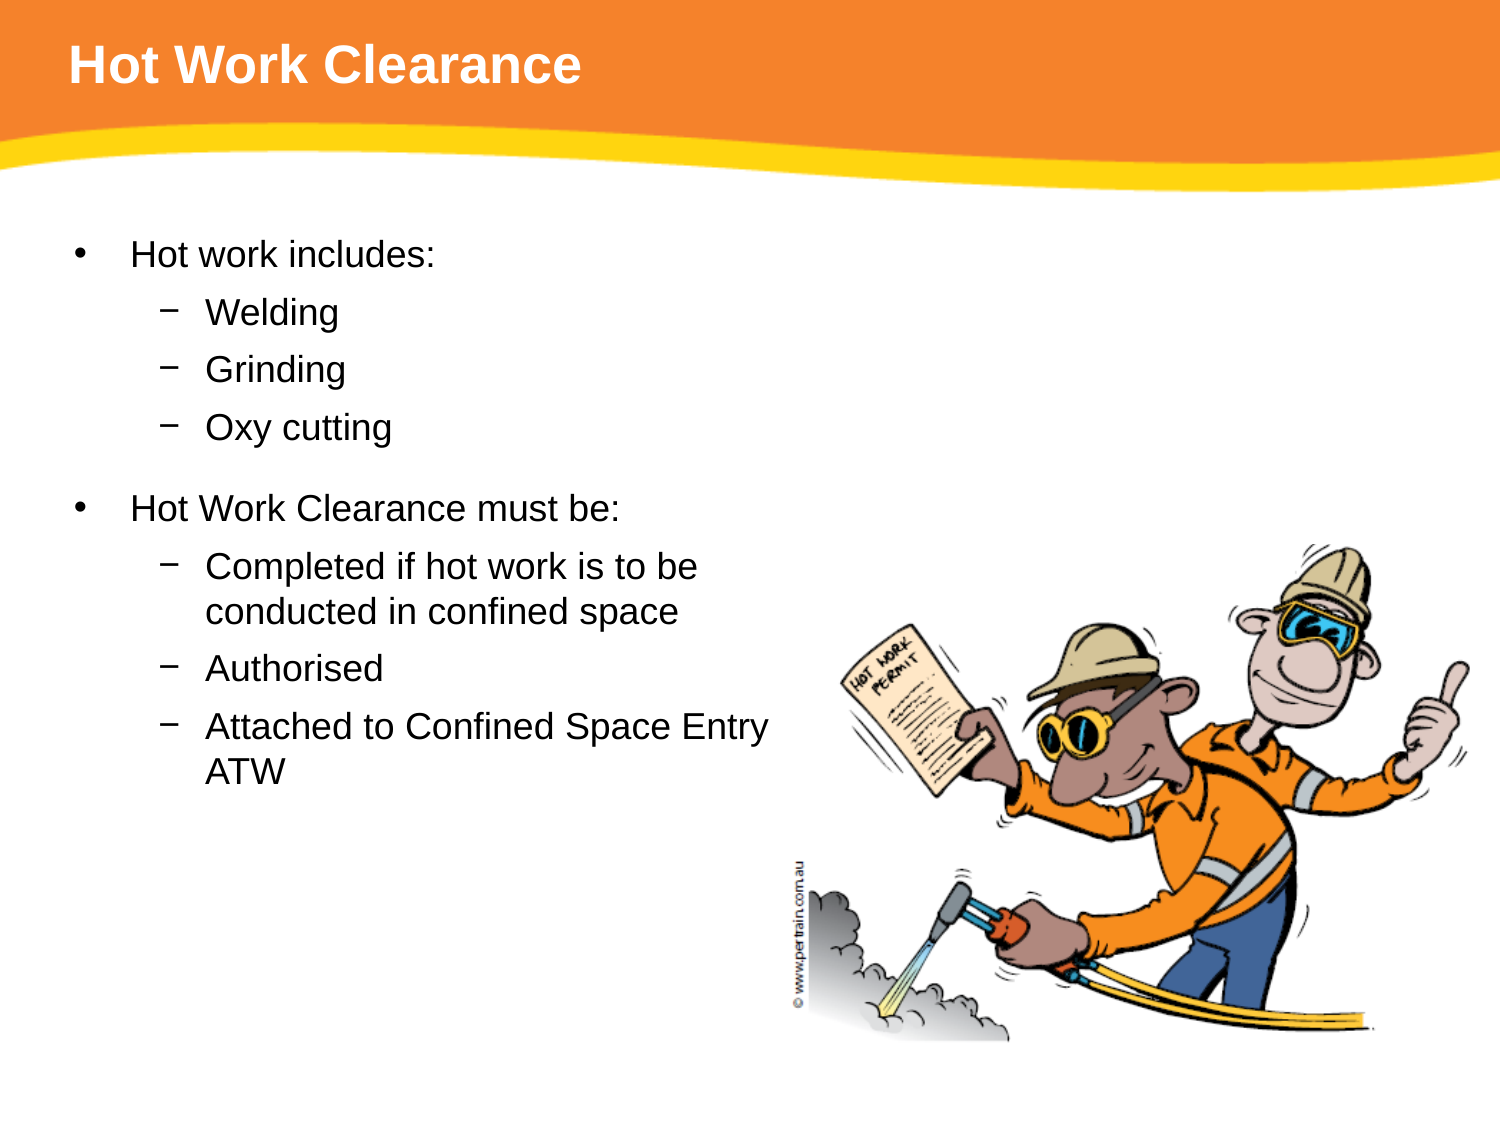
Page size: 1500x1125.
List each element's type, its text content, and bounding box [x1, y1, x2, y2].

picture [0, 0, 1500, 1125]
list Hot work includes: Welding Grinding Oxy cutting Hot Work Clearance must be: Completed if hot work is to be conducted in confined space Authorised Attached to Confined Space Entry ATW [59, 222, 867, 1038]
title Hot Work Clearance [53, 4, 1477, 120]
